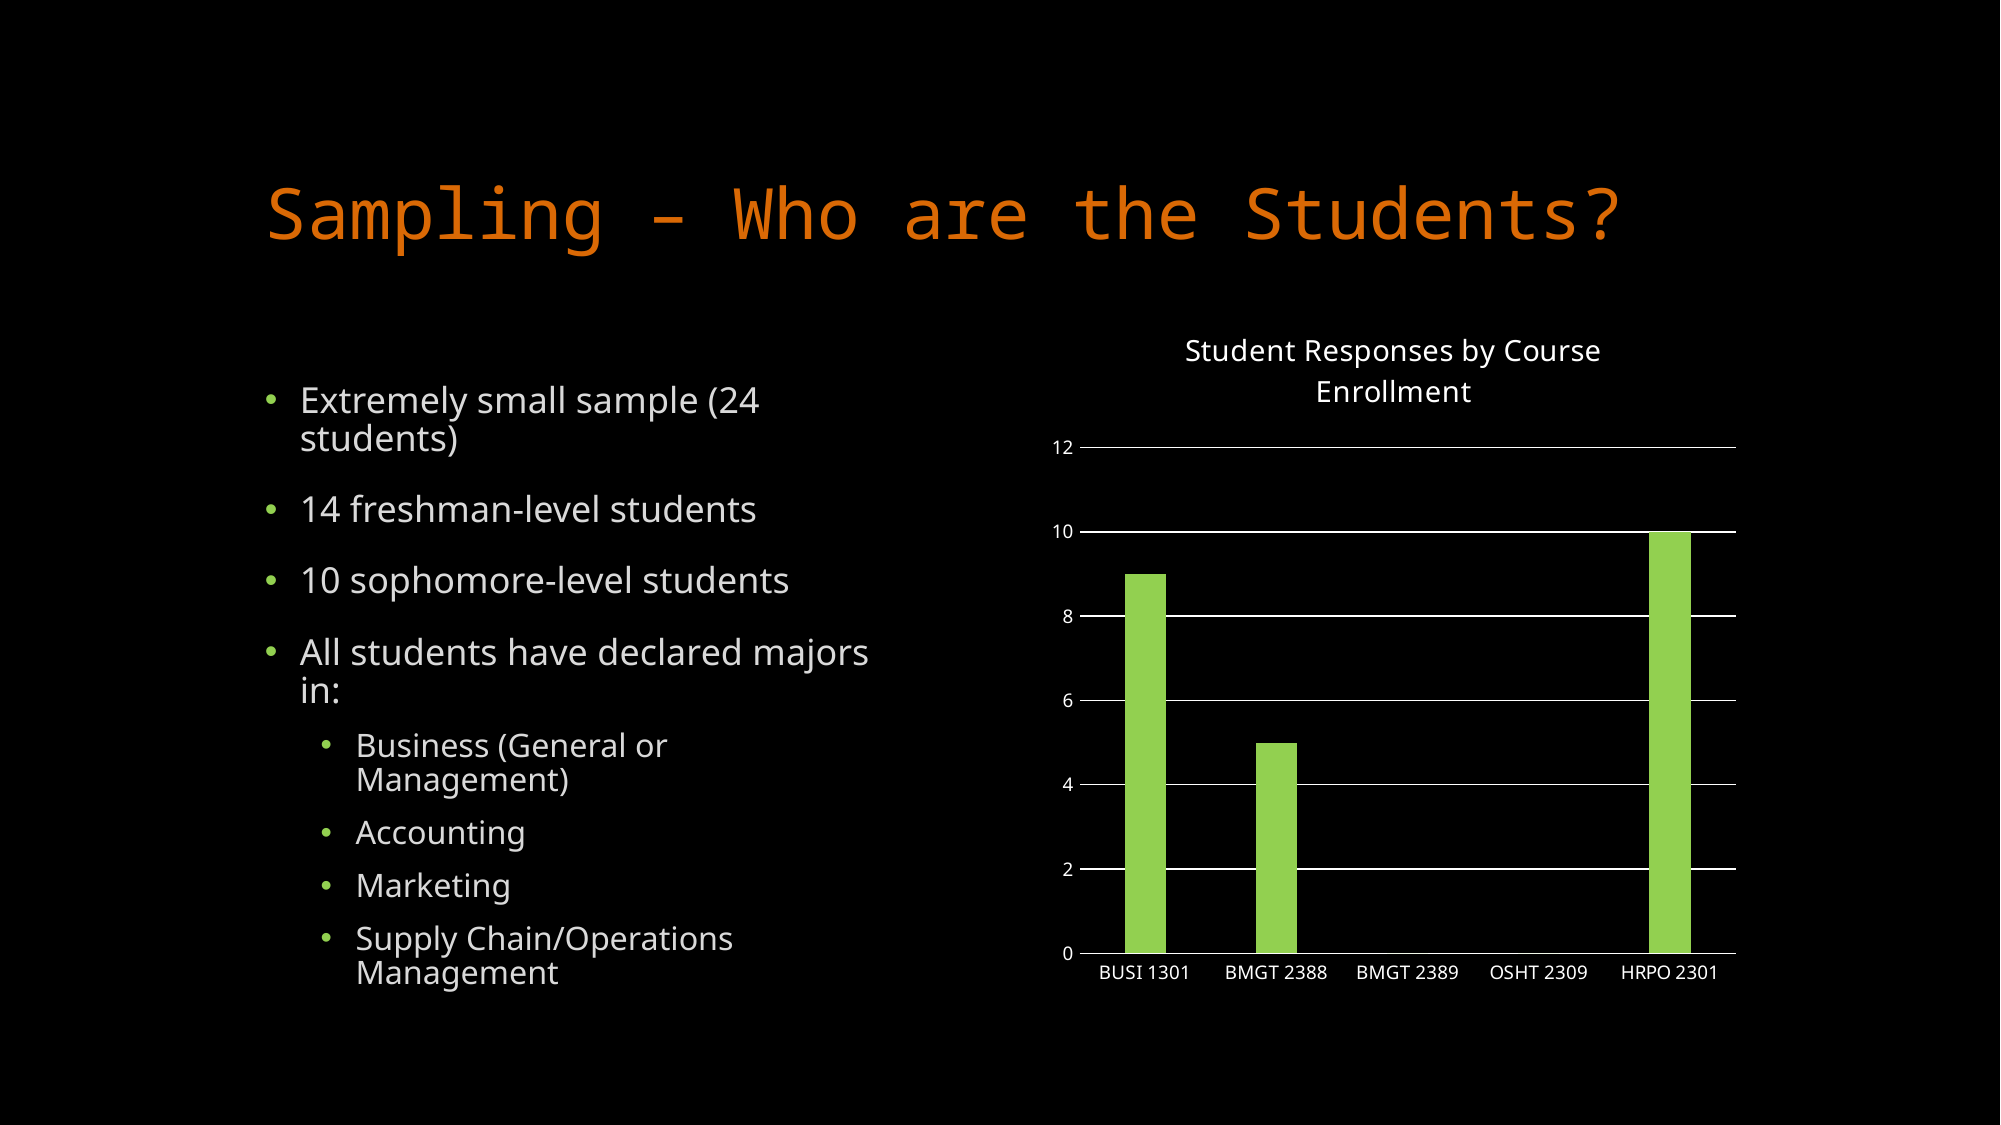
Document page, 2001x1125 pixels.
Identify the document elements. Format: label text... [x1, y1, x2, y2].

list Extremely small sample (24 students) 14 freshman-level students 10 sophomore-level students All students have declared majors in: Business (General or Management) Accounting Marketing Supply Chain/Operations Management [249, 299, 888, 1000]
title Sampling – Who are the Students? [249, 75, 1750, 263]
chart [1037, 299, 1750, 1000]
